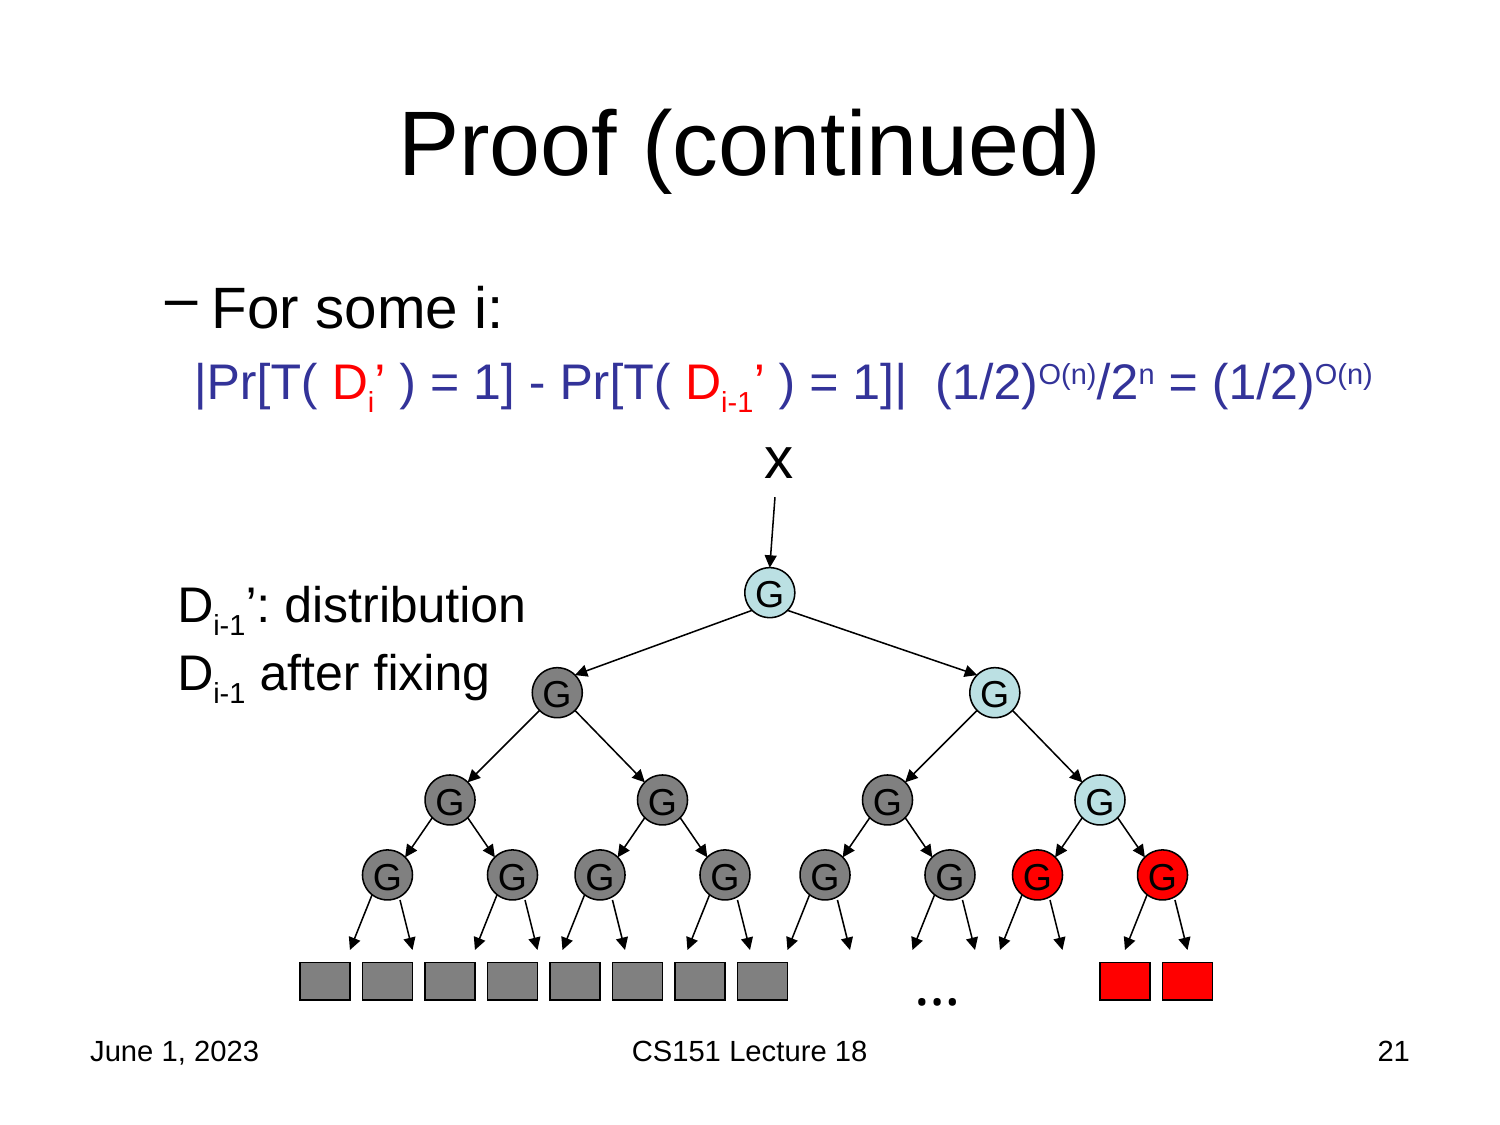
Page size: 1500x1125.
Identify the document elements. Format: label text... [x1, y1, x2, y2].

text_box [686, 895, 710, 950]
text_box [675, 962, 725, 1000]
slide_number 21 [1074, 1024, 1426, 1103]
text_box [467, 817, 496, 858]
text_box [1117, 817, 1146, 858]
text_box [399, 899, 416, 950]
text_box x [750, 412, 800, 498]
text_box [962, 899, 979, 939]
text_box G [1137, 849, 1188, 900]
text_box [1049, 899, 1066, 950]
text_box G [637, 774, 688, 825]
text_box [1123, 895, 1147, 950]
text_box [348, 895, 372, 950]
text_box Di-1’: distribution Di-1 after fixing [162, 565, 550, 717]
text_box [300, 962, 350, 1000]
footer CS151 Lecture 18 [512, 1024, 988, 1103]
text_box G [744, 568, 795, 618]
text_box [362, 962, 413, 1000]
text_box G [425, 774, 476, 825]
text_box [1100, 962, 1150, 1000]
text_box [612, 899, 628, 950]
text_box [561, 895, 585, 950]
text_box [787, 610, 978, 676]
text_box G [550, 667, 583, 718]
text_box G [1012, 849, 1063, 900]
text_box [487, 962, 538, 1000]
text_box G [1074, 774, 1126, 825]
text_box G [575, 849, 626, 900]
text_box [837, 899, 853, 950]
text_box [425, 962, 475, 1000]
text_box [769, 497, 776, 568]
text_box G [800, 849, 851, 900]
text_box [911, 895, 935, 939]
text_box [737, 962, 788, 1000]
text_box G [924, 849, 976, 900]
text_box [1174, 899, 1191, 950]
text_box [904, 817, 933, 858]
text_box G [699, 849, 751, 900]
text_box [524, 899, 541, 950]
text_box [737, 899, 754, 950]
title Proof (continued) [75, 45, 1425, 233]
text_box … [899, 939, 1038, 1025]
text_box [574, 710, 645, 783]
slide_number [74, 1024, 426, 1103]
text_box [574, 610, 753, 676]
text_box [617, 817, 646, 858]
text_box G [969, 667, 1020, 718]
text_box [679, 817, 708, 858]
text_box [1054, 817, 1083, 858]
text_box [904, 710, 978, 783]
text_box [404, 817, 433, 858]
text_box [842, 817, 871, 858]
text_box G [862, 774, 913, 825]
text_box [1162, 962, 1213, 1000]
text_box [473, 895, 497, 950]
text_box G [487, 849, 538, 900]
text_box [998, 895, 1022, 939]
text_box [549, 962, 600, 1000]
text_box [467, 710, 540, 783]
text_box [612, 962, 663, 1000]
text_box G [362, 849, 413, 900]
text_box [786, 895, 810, 950]
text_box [1012, 710, 1083, 783]
